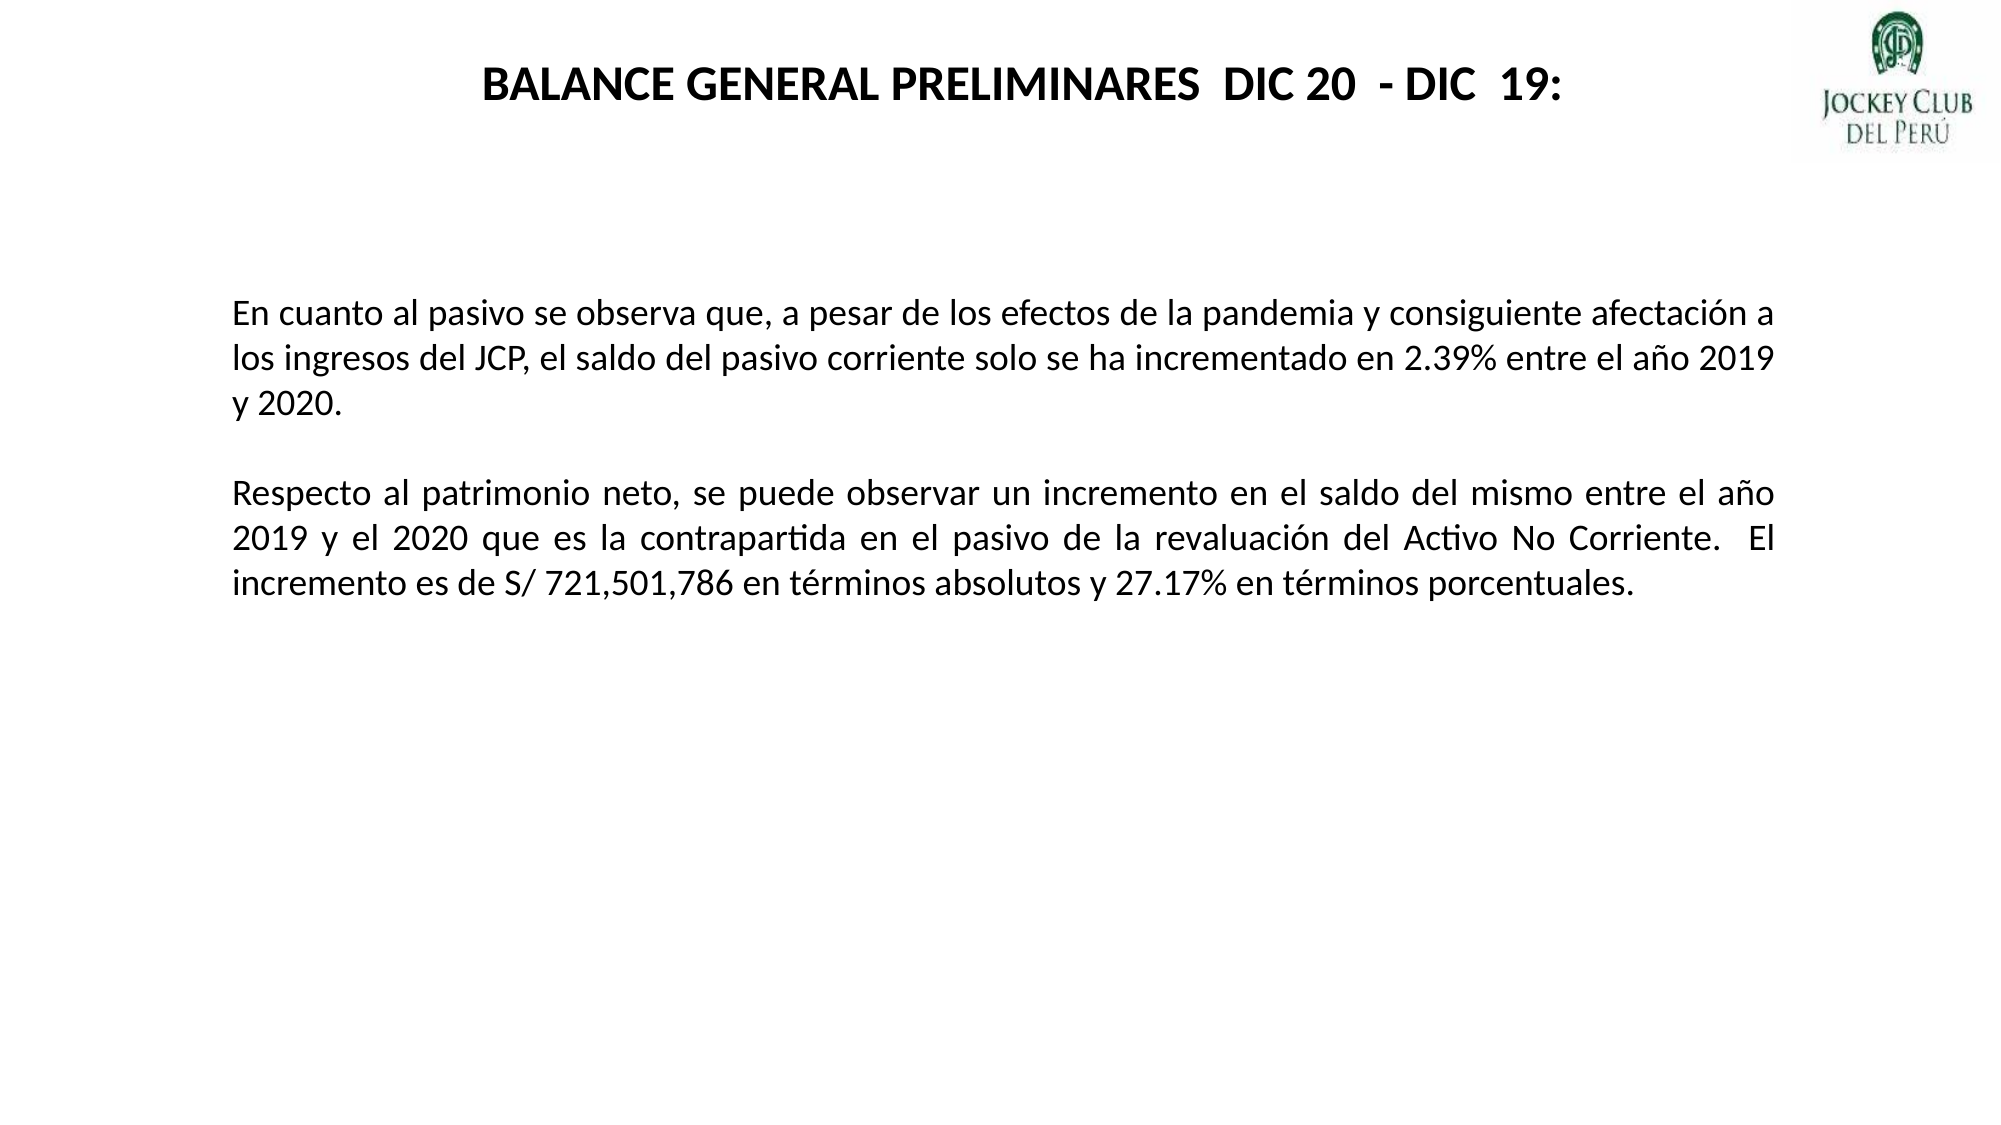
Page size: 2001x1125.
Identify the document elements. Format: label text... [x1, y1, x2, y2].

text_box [1791, 0, 2000, 163]
text_box En cuanto al pasivo se observa que, a pesar de los efectos de la pandemia y consiguiente afectación a los ingresos del JCP, el saldo del pasivo corriente solo se ha incrementado en 2.39% entre el año 2019 y 2020. Respecto al patrimonio neto, se puede observar un incremento en el saldo del mismo entre el año 2019 y el 2020 que es la contrapartida en el pasivo de la revaluación del Activo No Corriente. El incremento es de S/ 721,501,786 en términos absolutos y 27.17% en términos porcentuales. [217, 280, 1792, 611]
text_box BALANCE GENERAL PRELIMINARES DIC 20 - DIC 19: [466, 43, 1579, 118]
